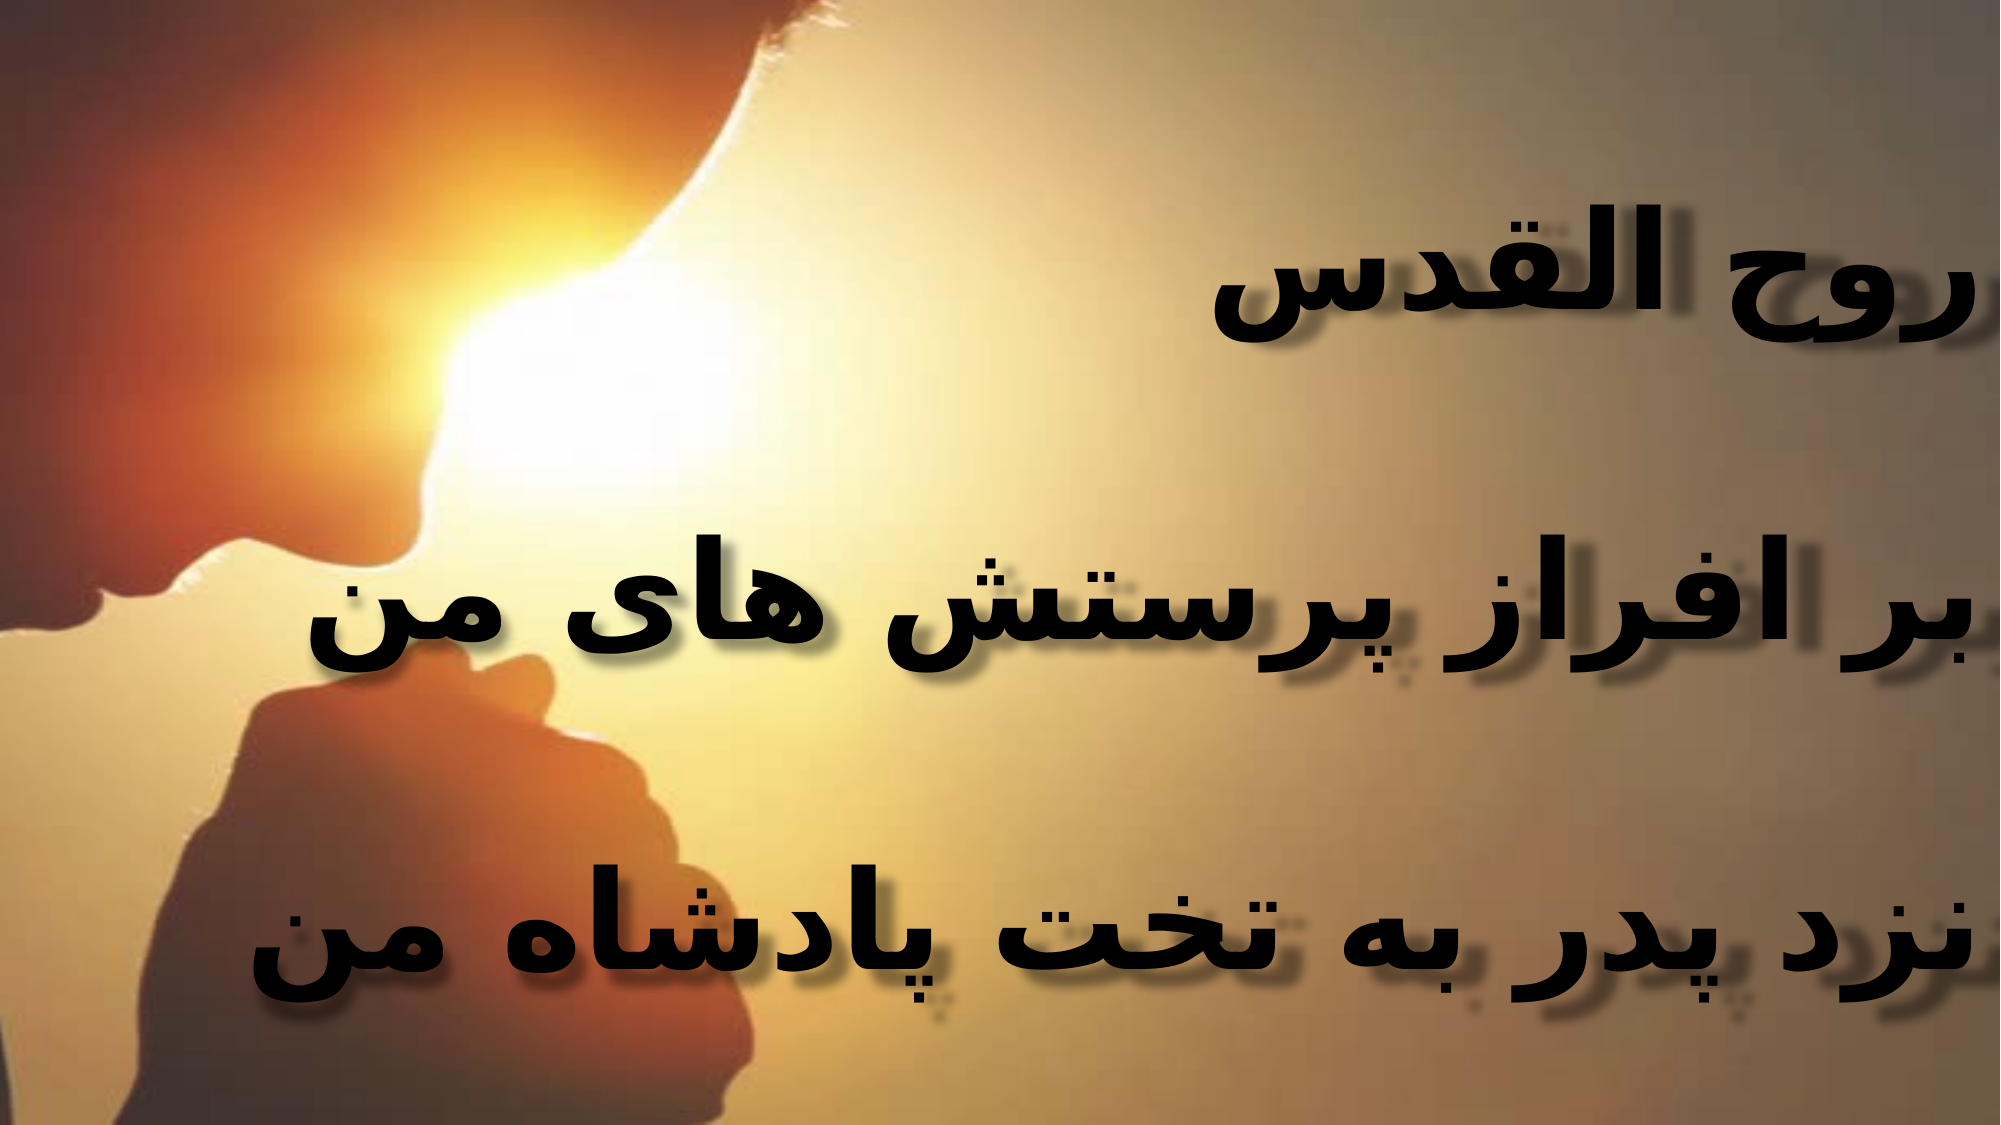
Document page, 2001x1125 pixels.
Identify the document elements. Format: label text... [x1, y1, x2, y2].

list روح القدس بر افراز پرستش های من نزد پدر به تخت پادشاه من [0, 0, 2000, 1125]
